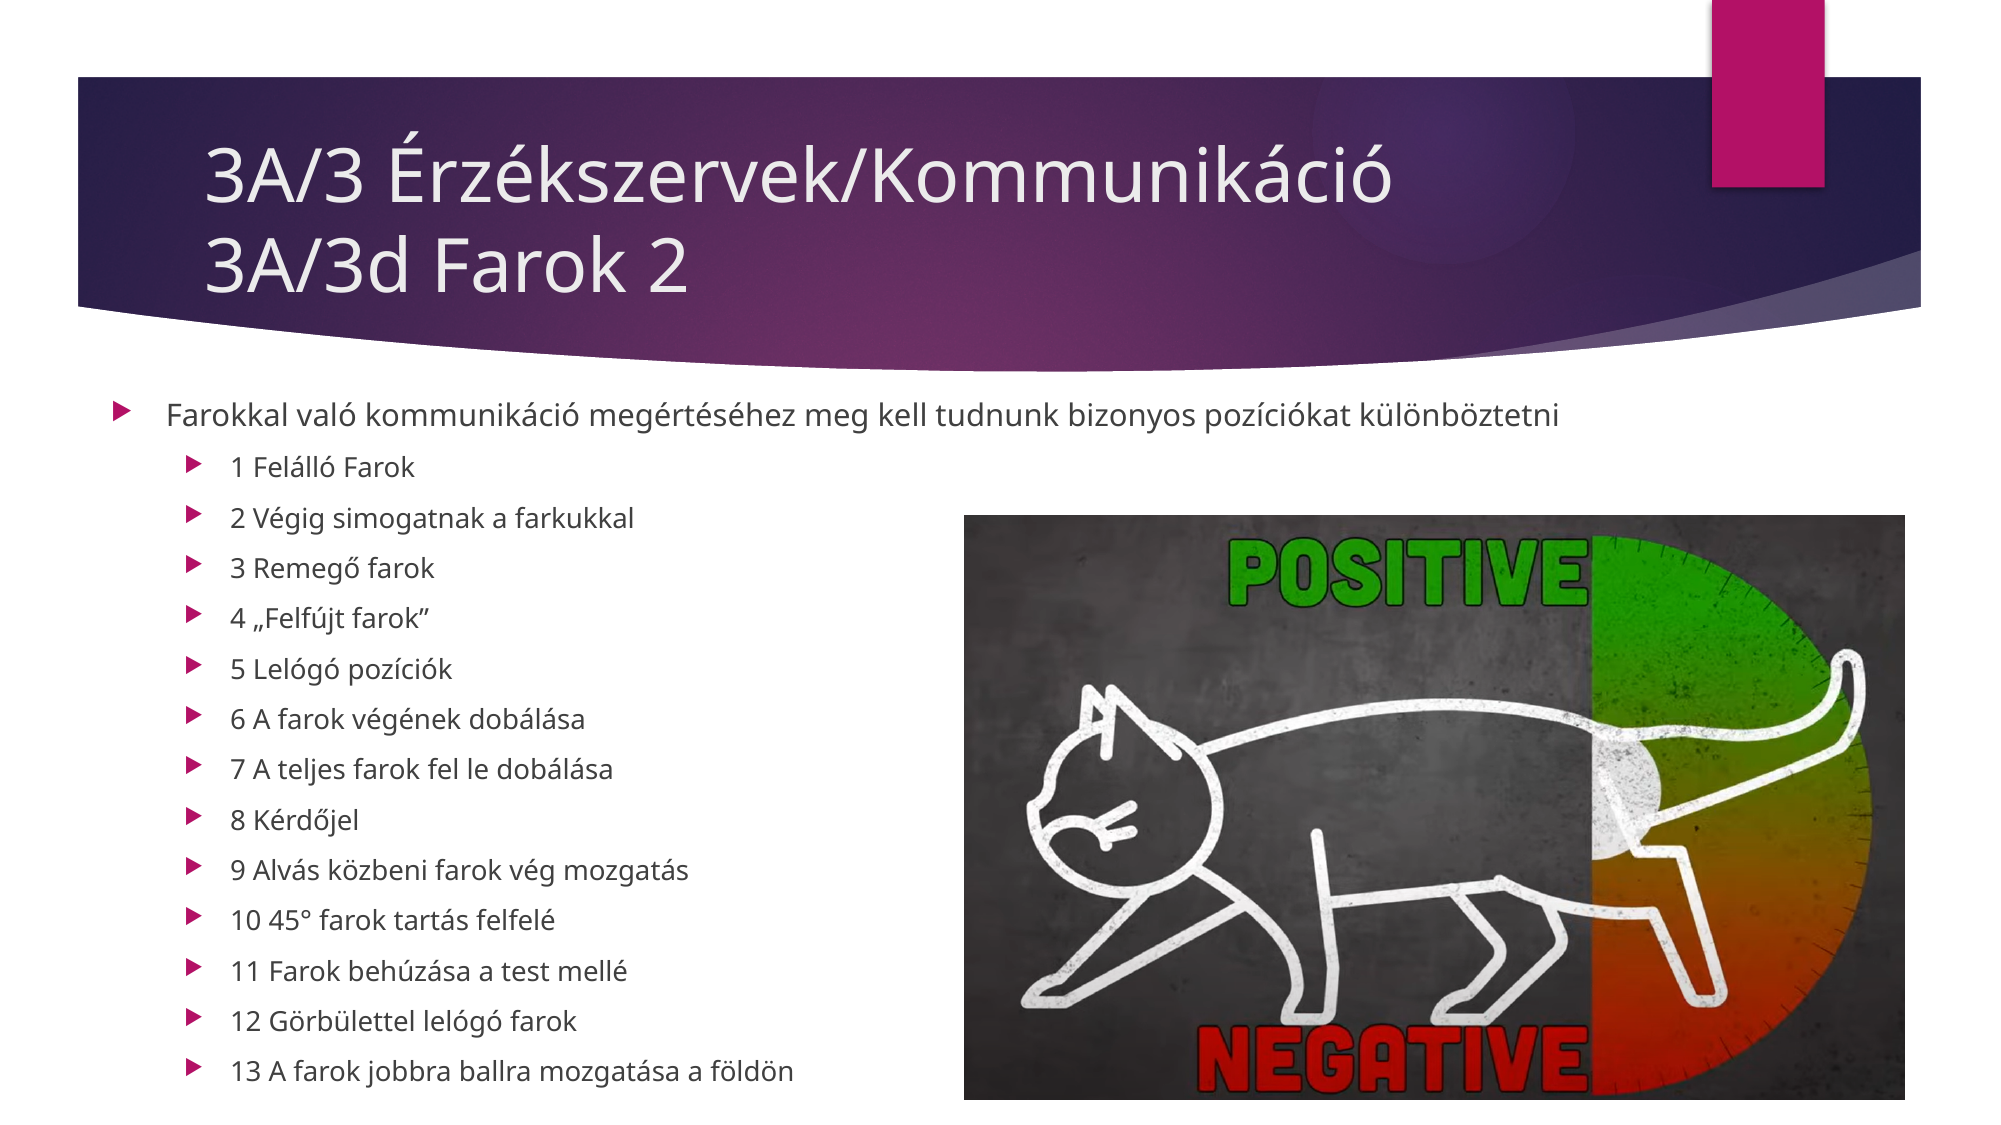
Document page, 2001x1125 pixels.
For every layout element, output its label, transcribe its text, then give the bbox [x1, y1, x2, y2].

list Farokkal való kommunikáció megértéséhez meg kell tudnunk bizonyos pozíciókat különböztetni 1 Felálló Farok 2 Végig simogatnak a farkukkal 3 Remegő farok 4 „Felfújt farok” 5 Lelógó pozíciók 6 A farok végének dobálása 7 A teljes farok fel le dobálása 8 Kérdőjel 9 Alvás közbeni farok vég mozgatás 10 45° farok tartás felfelé 11 Farok behúzása a test mellé 12 Görbülettel lelógó farok 13 A farok jobbra ballra mozgatása a földön [95, 388, 1810, 1100]
title 3A/3 Érzékszervek/Kommunikáció 3A/3d Farok 2 [189, 159, 1627, 276]
picture [964, 514, 1905, 1100]
